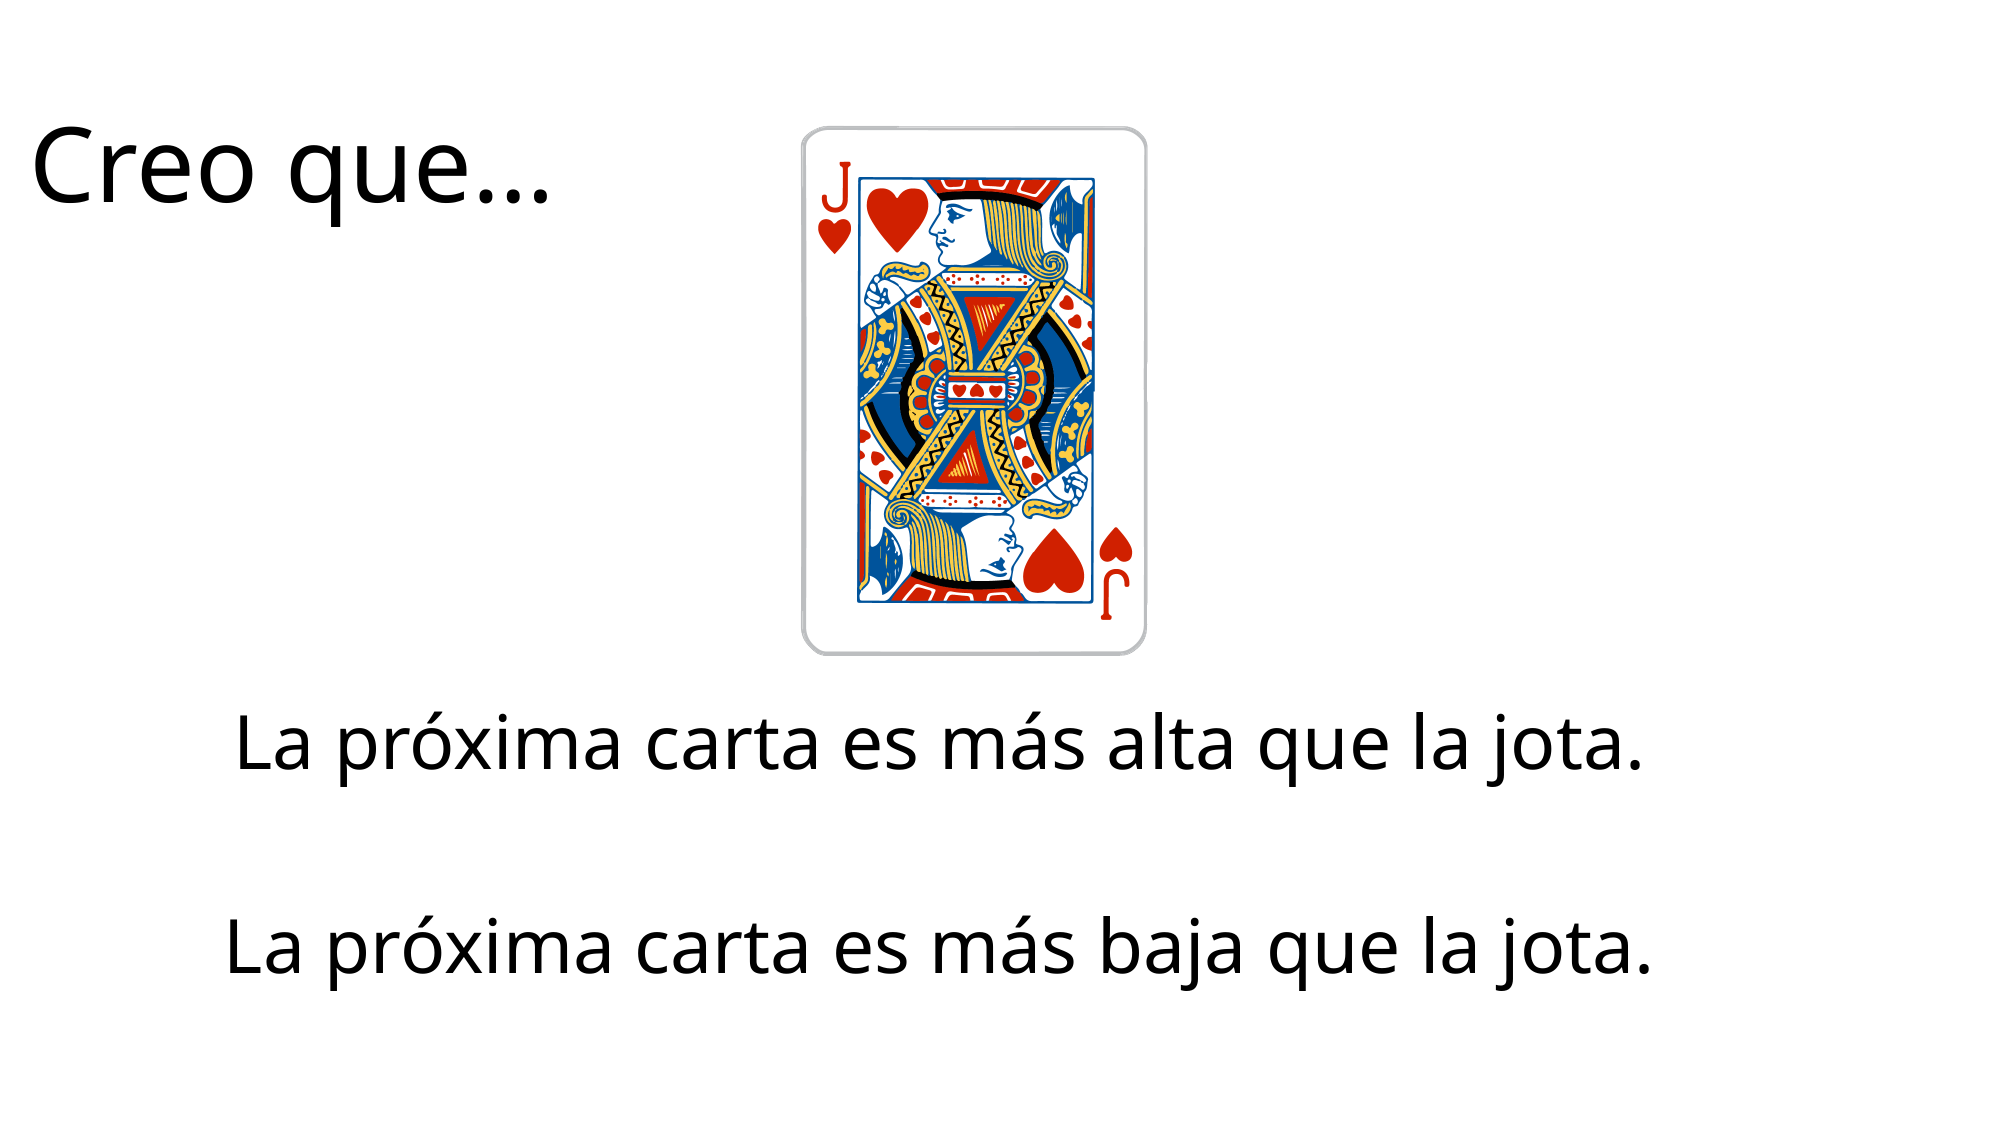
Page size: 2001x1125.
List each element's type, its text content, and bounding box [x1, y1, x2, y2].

subtitle La próxima carta es más alta que la jota. La próxima carta es más baja que la jota. [0, 697, 1901, 970]
text_box Creo que… [15, 90, 744, 231]
picture [799, 125, 1150, 658]
